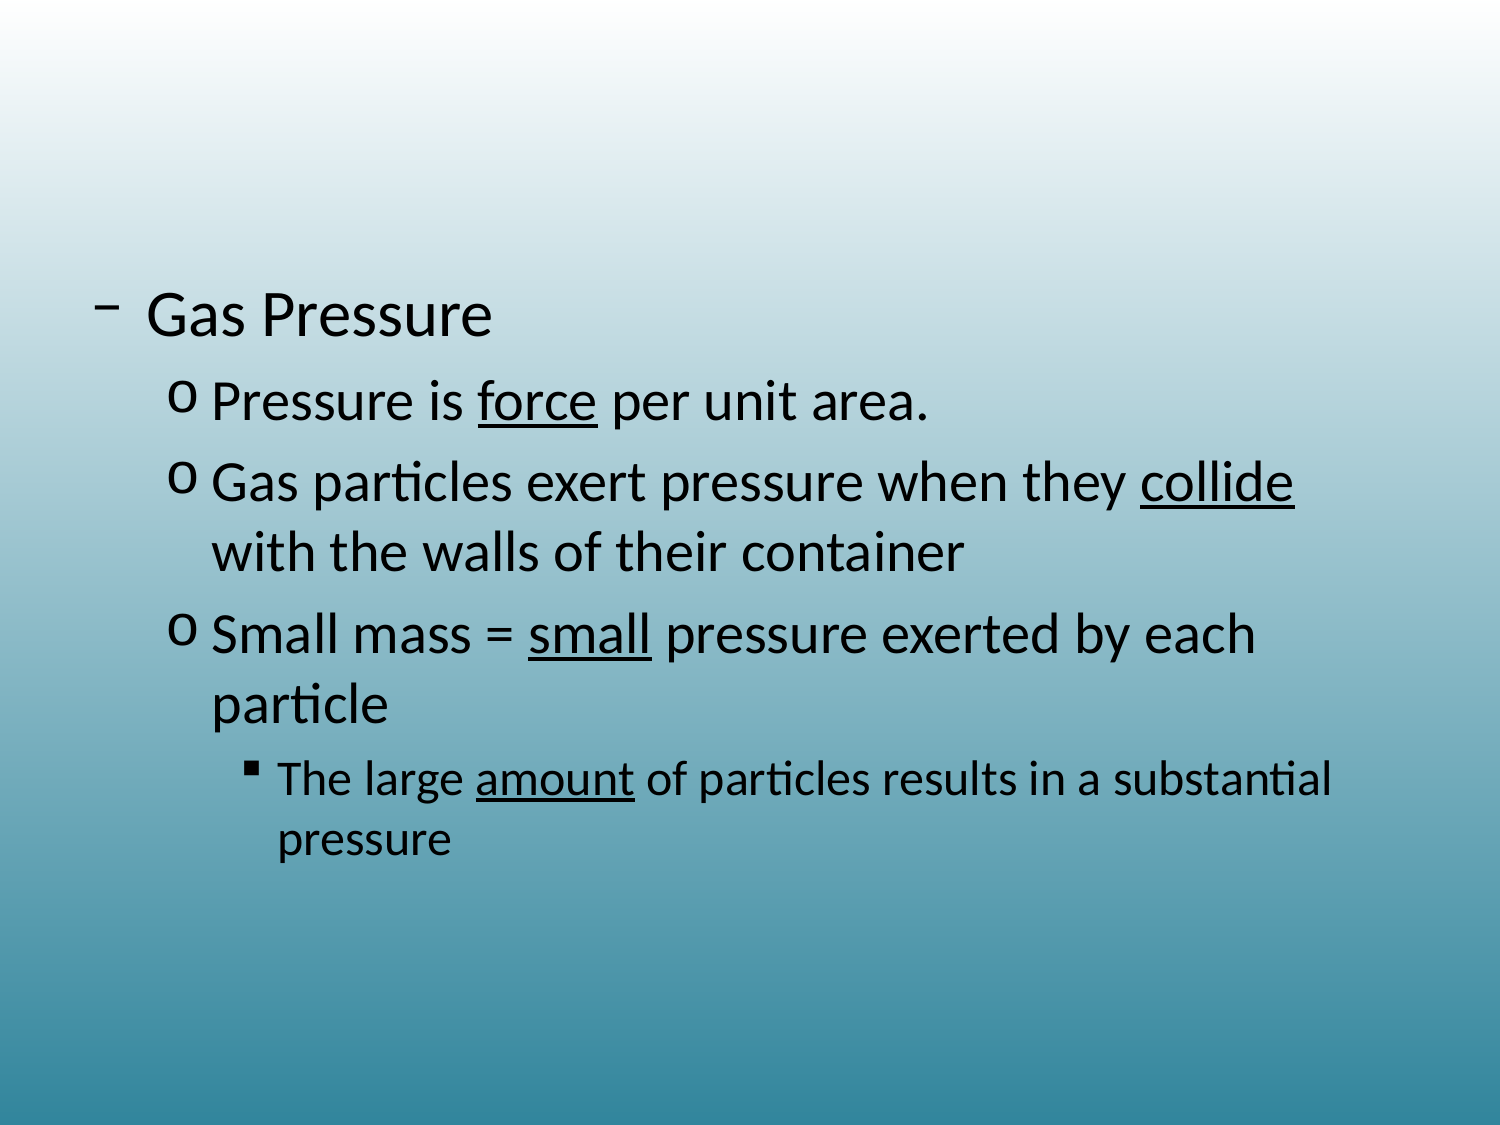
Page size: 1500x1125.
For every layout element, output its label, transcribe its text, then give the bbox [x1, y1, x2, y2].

list Gas Pressure Pressure is force per unit area. Gas particles exert pressure when they collide with the walls of their container Small mass = small pressure exerted by each particle The large amount of particles results in a substantial pressure [75, 262, 1425, 1005]
